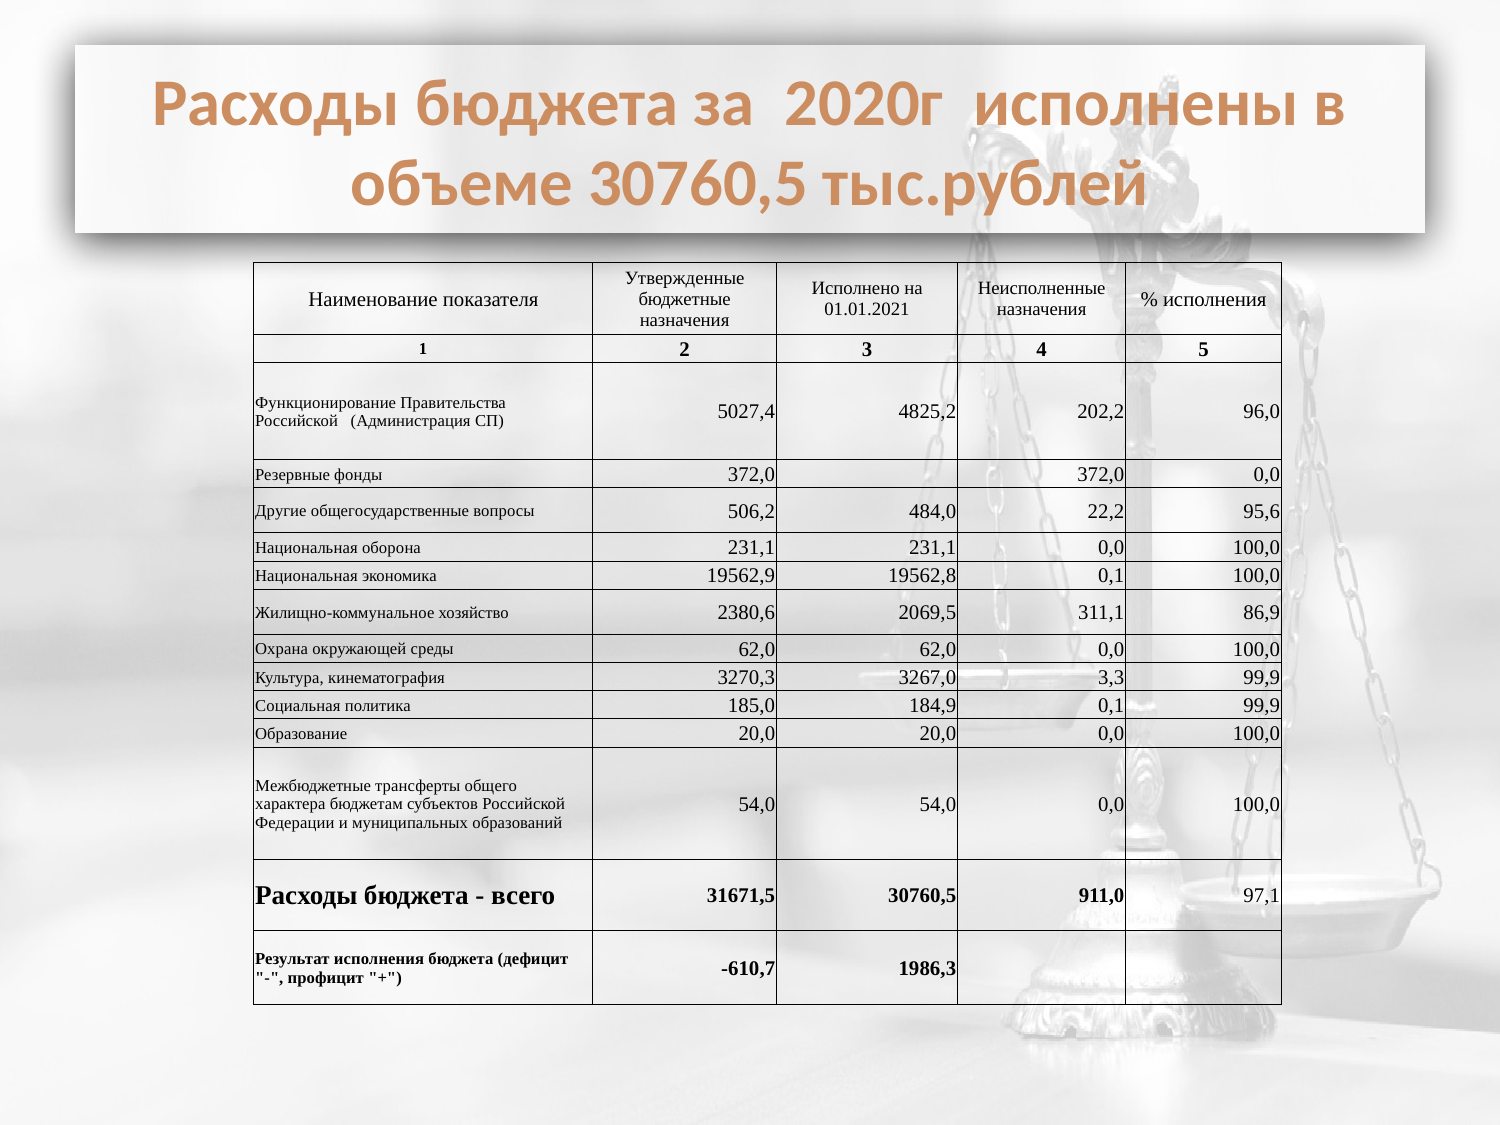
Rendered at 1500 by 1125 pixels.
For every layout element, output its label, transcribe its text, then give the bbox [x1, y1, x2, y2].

table_cell Рacходы бюджета - всего [254, 860, 592, 930]
table_cell Национальная экономика [254, 562, 592, 589]
table_cell 22,2 [958, 488, 1125, 532]
table_cell Образование [254, 719, 592, 747]
table_cell 0,0 [958, 719, 1125, 747]
table_cell Национальная оборона [254, 533, 592, 561]
table_header Наименование показателя [254, 263, 592, 334]
table_cell 1 [254, 335, 592, 362]
picture [0, 0, 1500, 1125]
table_cell 2380,6 [593, 590, 776, 634]
table_cell 911,0 [958, 860, 1125, 930]
table_cell 5 [1126, 335, 1281, 362]
table_cell Жилищно-коммунальное хозяйство [254, 590, 592, 634]
table_cell Резервные фонды [254, 460, 592, 487]
table_cell 97,1 [1126, 860, 1281, 930]
table_cell 372,0 [958, 460, 1125, 487]
table_cell 2 [593, 335, 776, 362]
table_header Утвержденные бюджетные назначения [593, 263, 776, 334]
table_cell Результат исполнения бюджета (дефицит "-", профицит "+") [254, 931, 592, 1004]
table_cell 0,1 [958, 562, 1125, 589]
table_cell -610,7 [593, 931, 776, 1004]
table_cell 0,0 [1126, 460, 1281, 487]
table_cell 3267,0 [777, 663, 957, 690]
table_cell 99,9 [1126, 663, 1281, 690]
table_cell 5027,4 [593, 363, 776, 459]
table_cell 0,1 [958, 691, 1125, 718]
table_cell [958, 931, 1125, 1004]
table_cell 86,9 [1126, 590, 1281, 634]
table_cell 202,2 [958, 363, 1125, 459]
table_cell 20,0 [593, 719, 776, 747]
table_cell 19562,8 [777, 562, 957, 589]
table_cell 100,0 [1126, 533, 1281, 561]
table_cell Другие общегосударственные вопросы [254, 488, 592, 532]
table_cell 1986,3 [777, 931, 957, 1004]
table_cell 231,1 [777, 533, 957, 561]
table_cell [1126, 931, 1281, 1004]
title Расходы бюджета за 2020г исполнены в объеме 30760,5 тыс.рублей [75, 45, 1425, 233]
table_cell 484,0 [777, 488, 957, 532]
table_cell 54,0 [593, 748, 776, 859]
table_cell 100,0 [1126, 748, 1281, 859]
table_cell 185,0 [593, 691, 776, 718]
table_cell 100,0 [1126, 562, 1281, 589]
table_cell 0,0 [958, 533, 1125, 561]
table_cell Межбюджетные трансферты общего характера бюджетам субъектов Российской Федерации и муниципальных образований [254, 748, 592, 859]
table_cell 2069,5 [777, 590, 957, 634]
table_cell 20,0 [777, 719, 957, 747]
table_header Исполнено на 01.01.2021 [777, 263, 957, 334]
table_cell 3,3 [958, 663, 1125, 690]
table_cell 100,0 [1126, 635, 1281, 662]
table_cell 4 [958, 335, 1125, 362]
table_cell Функционирование Правительства Российской (Администрация СП) [254, 363, 592, 459]
table_cell 0,0 [958, 748, 1125, 859]
table_cell 311,1 [958, 590, 1125, 634]
table_cell 62,0 [777, 635, 957, 662]
table_cell 4825,2 [777, 363, 957, 459]
table_header Неисполненные назначения [958, 263, 1125, 334]
table_cell 54,0 [777, 748, 957, 859]
table_cell 96,0 [1126, 363, 1281, 459]
table_cell Охрана окружающей среды [254, 635, 592, 662]
table_cell 95,6 [1126, 488, 1281, 532]
table_header % исполнения [1126, 263, 1281, 334]
table_cell 30760,5 [777, 860, 957, 930]
table_cell 3 [777, 335, 957, 362]
table_cell 0,0 [958, 635, 1125, 662]
table_cell 231,1 [593, 533, 776, 561]
table_cell 31671,5 [593, 860, 776, 930]
table_cell Культура, кинематография [254, 663, 592, 690]
table_cell 100,0 [1126, 719, 1281, 747]
table_cell 19562,9 [593, 562, 776, 589]
table_cell 372,0 [593, 460, 776, 487]
table_cell 62,0 [593, 635, 776, 662]
table_cell Социальная политика [254, 691, 592, 718]
table_cell 3270,3 [593, 663, 776, 690]
table_cell 99,9 [1126, 691, 1281, 718]
table_cell [777, 460, 957, 487]
table_cell 184,9 [777, 691, 957, 718]
table_cell 506,2 [593, 488, 776, 532]
